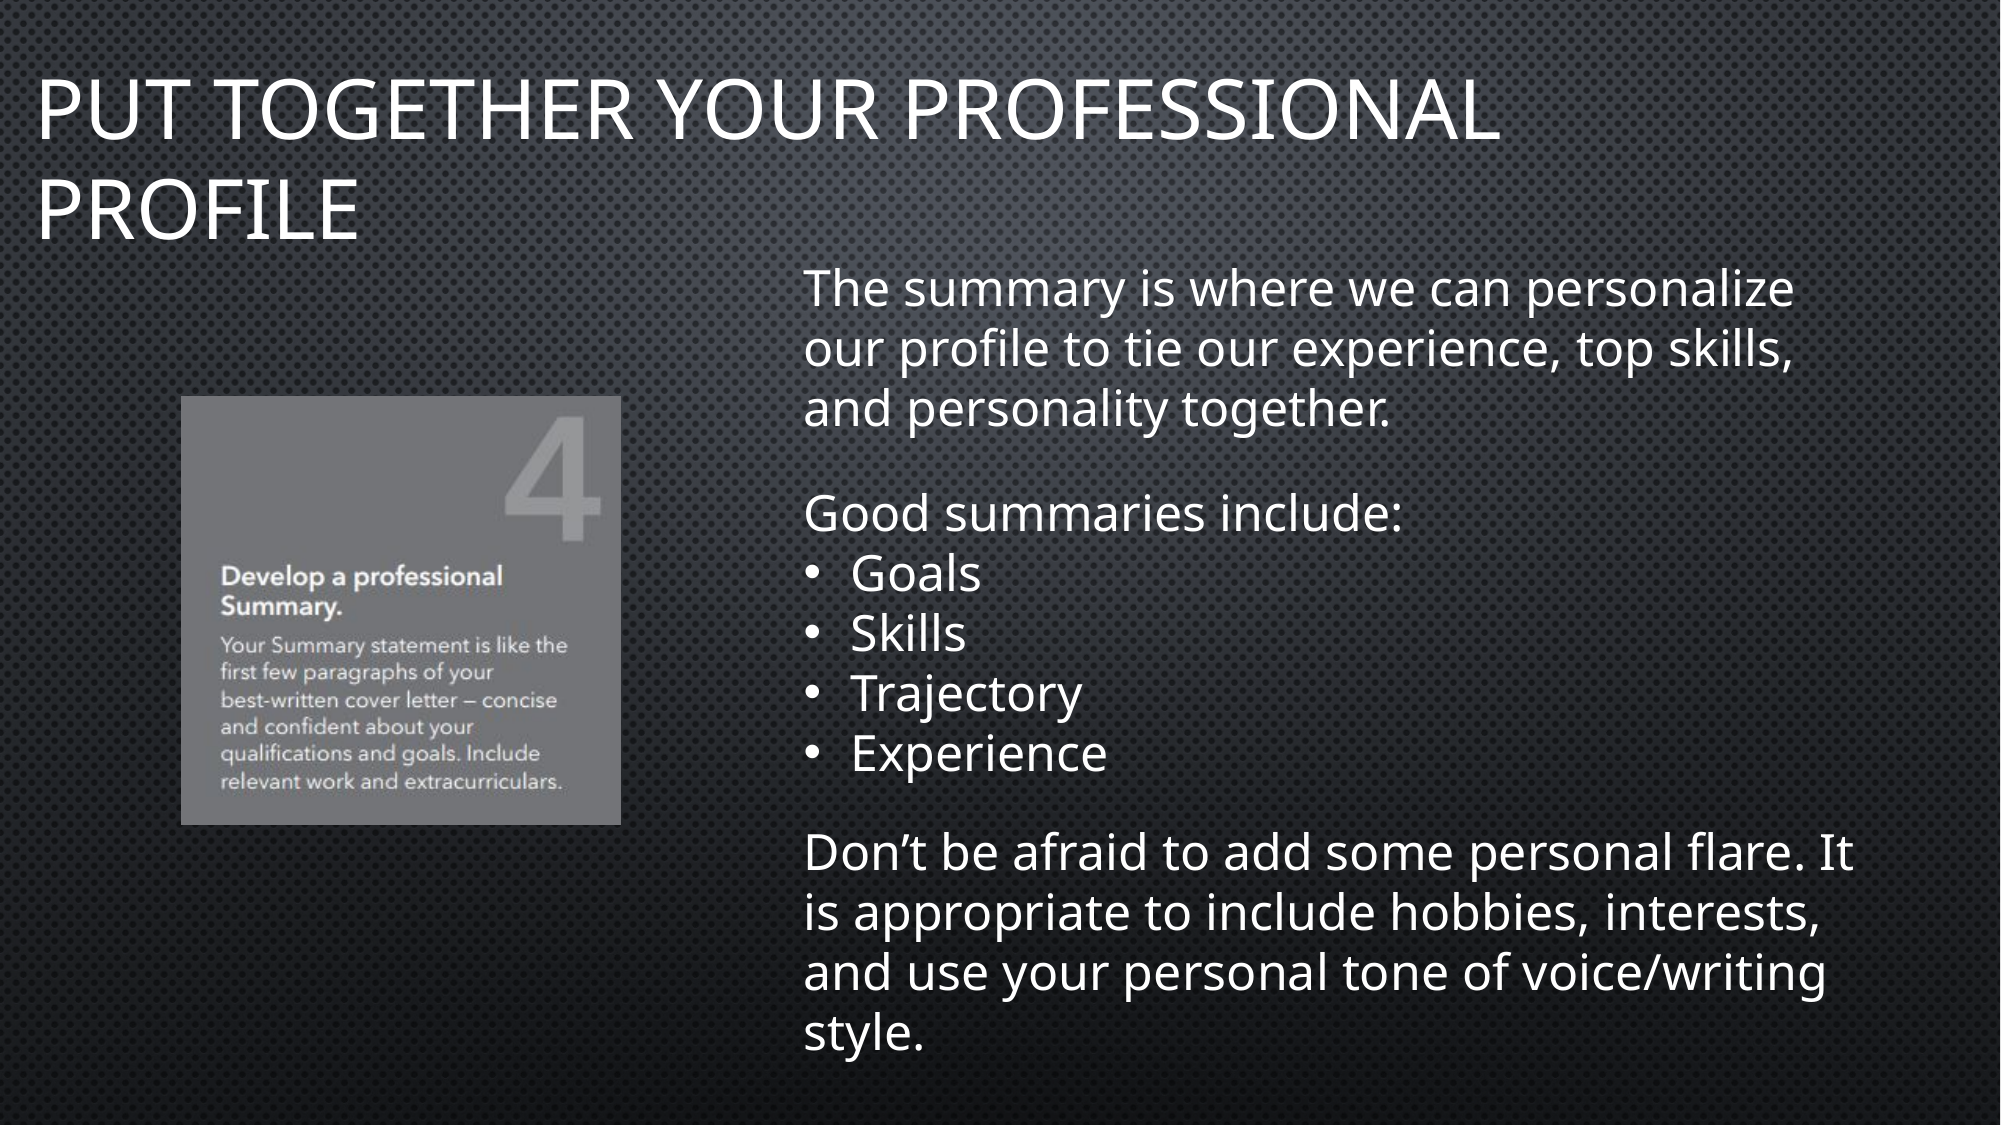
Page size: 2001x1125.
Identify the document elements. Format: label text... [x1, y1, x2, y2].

text_box The summary is where we can personalize our profile to tie our experience, top skills, and personality together. Good summaries include: Goals Skills Trajectory Experience Don’t be afraid to add some personal flare. It is appropriate to include hobbies, interests, and use your personal tone of voice/writing style. [788, 248, 1875, 1069]
title Put together your professional profile [19, 0, 1645, 313]
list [181, 396, 621, 825]
